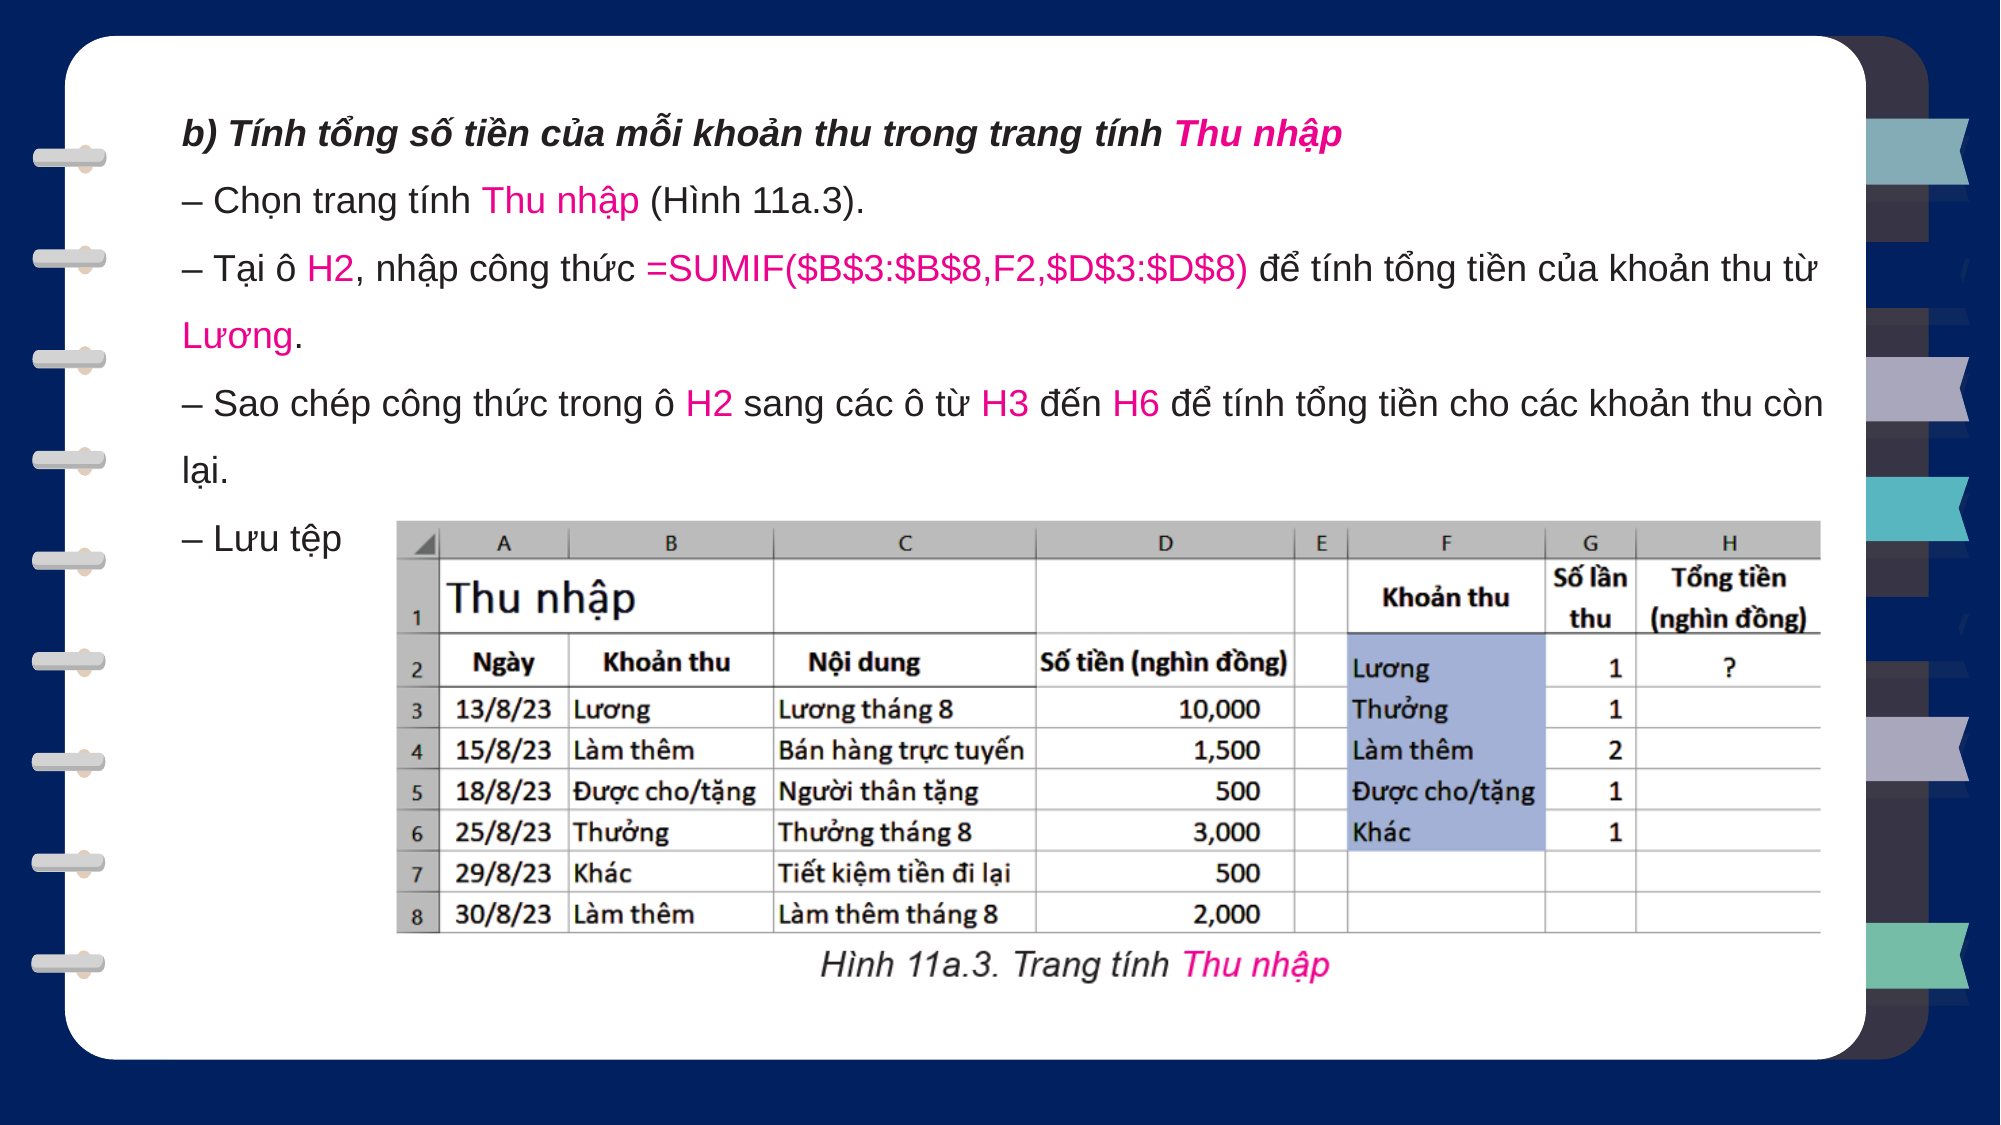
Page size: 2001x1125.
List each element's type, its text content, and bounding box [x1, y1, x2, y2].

picture [390, 502, 1833, 1004]
text_box b) Tính tổng số tiền của mỗi khoản thu trong trang tính Thu nhập – Chọn trang tính Thu nhập (Hình 11a.3). – Tại ô H2, nhập công thức =SUMIF($B$3:$B$8,F2,$D$3:$D$8) để tính tổng tiền của khoản thu từ Lương. – Sao chép công thức trong ô H2 sang các ô từ H3 đến H6 để tính tổng tiền cho các khoản thu còn lại. – Lưu tệp [167, 78, 1859, 566]
